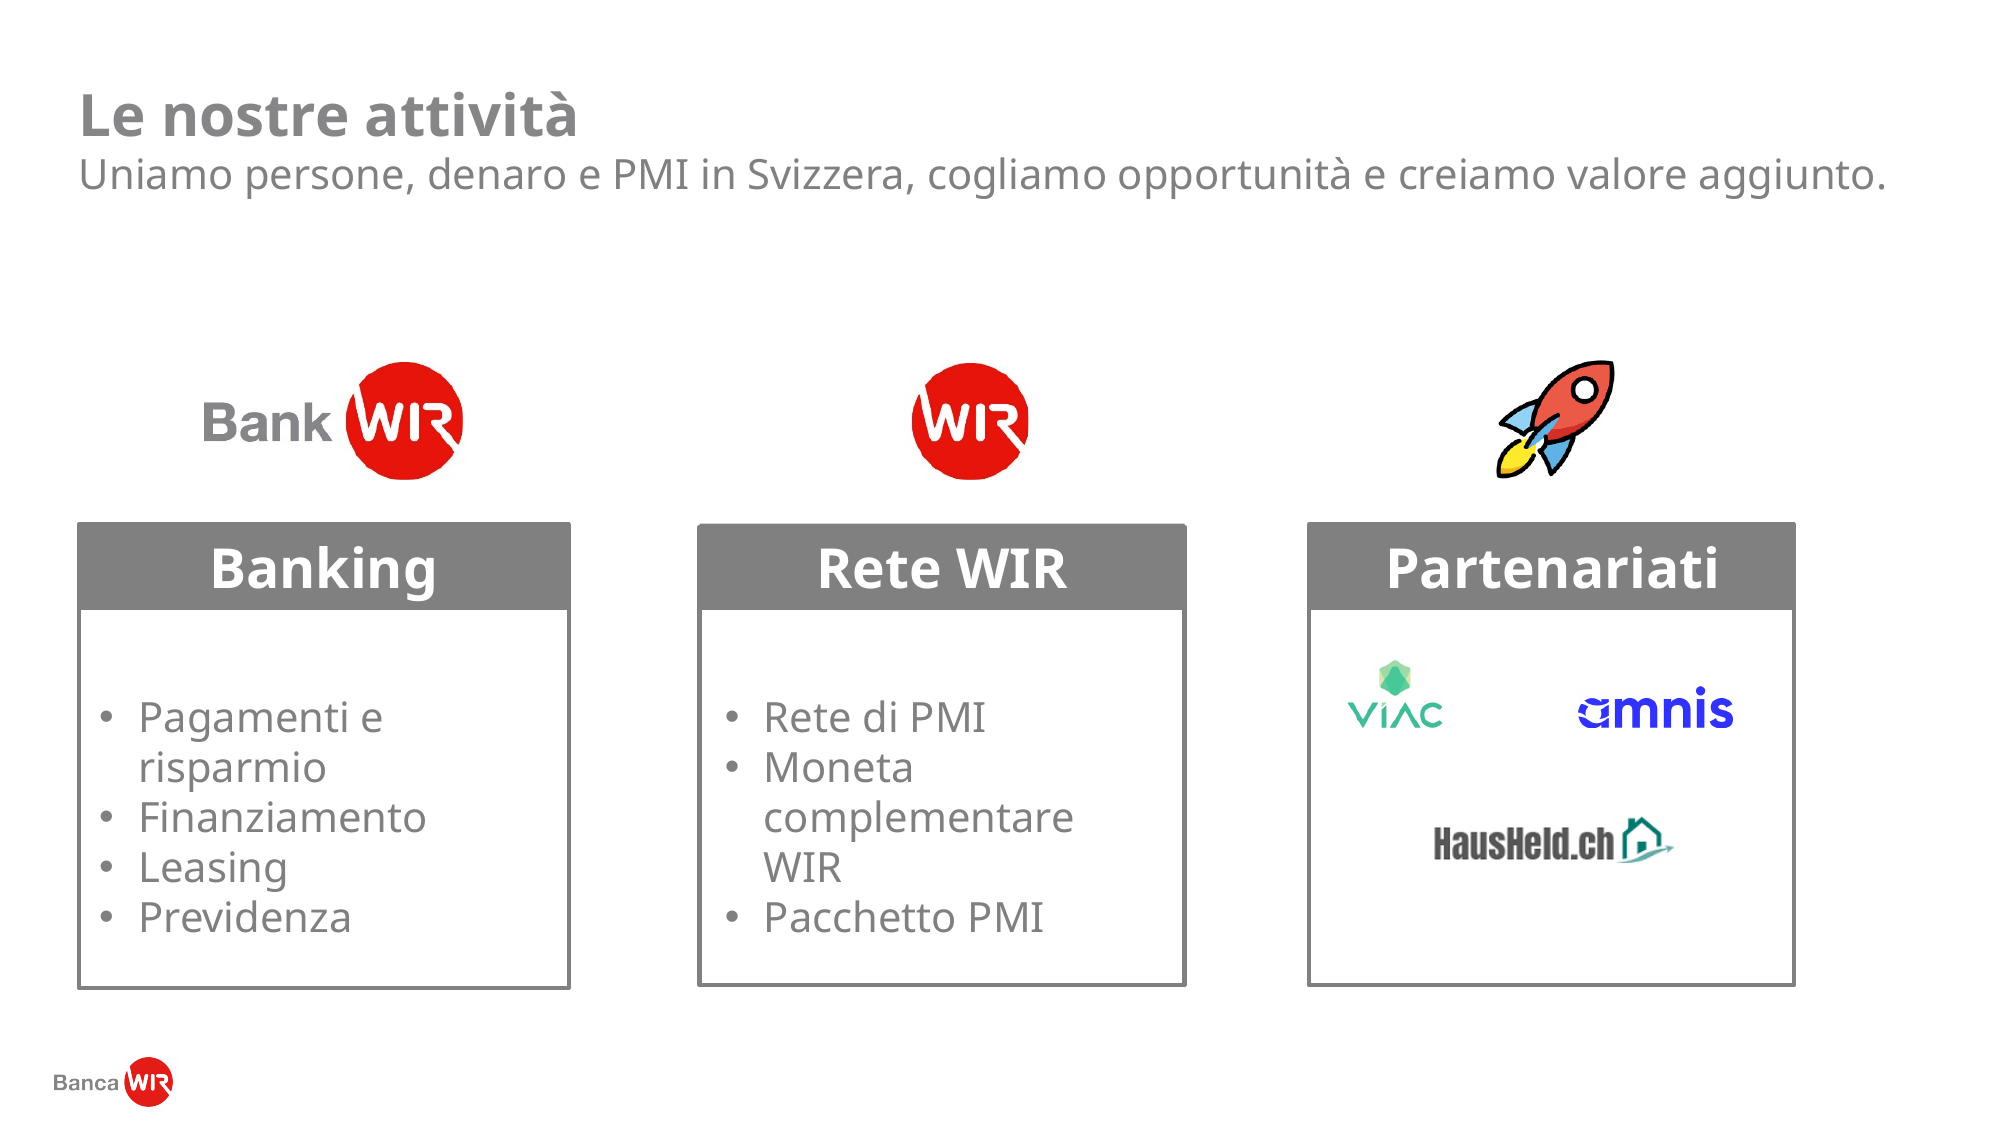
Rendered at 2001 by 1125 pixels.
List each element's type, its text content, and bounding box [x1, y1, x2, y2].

picture [1418, 805, 1685, 877]
picture [1346, 644, 1444, 742]
text_box [77, 522, 571, 990]
picture [204, 362, 463, 480]
picture [1578, 686, 1733, 729]
picture [1470, 334, 1640, 504]
picture [54, 1057, 173, 1107]
text_box [697, 525, 1187, 987]
picture [904, 363, 1029, 481]
text_box [1307, 522, 1796, 987]
text_box Pagamenti e risparmio Finanziamento Leasing Previdenza [571, 681, 581, 952]
title Le nostre attività Uniamo persone, denaro e PMI in Svizzera, cogliamo opportunità e creiamo valore aggiunto. [78, 78, 1910, 244]
